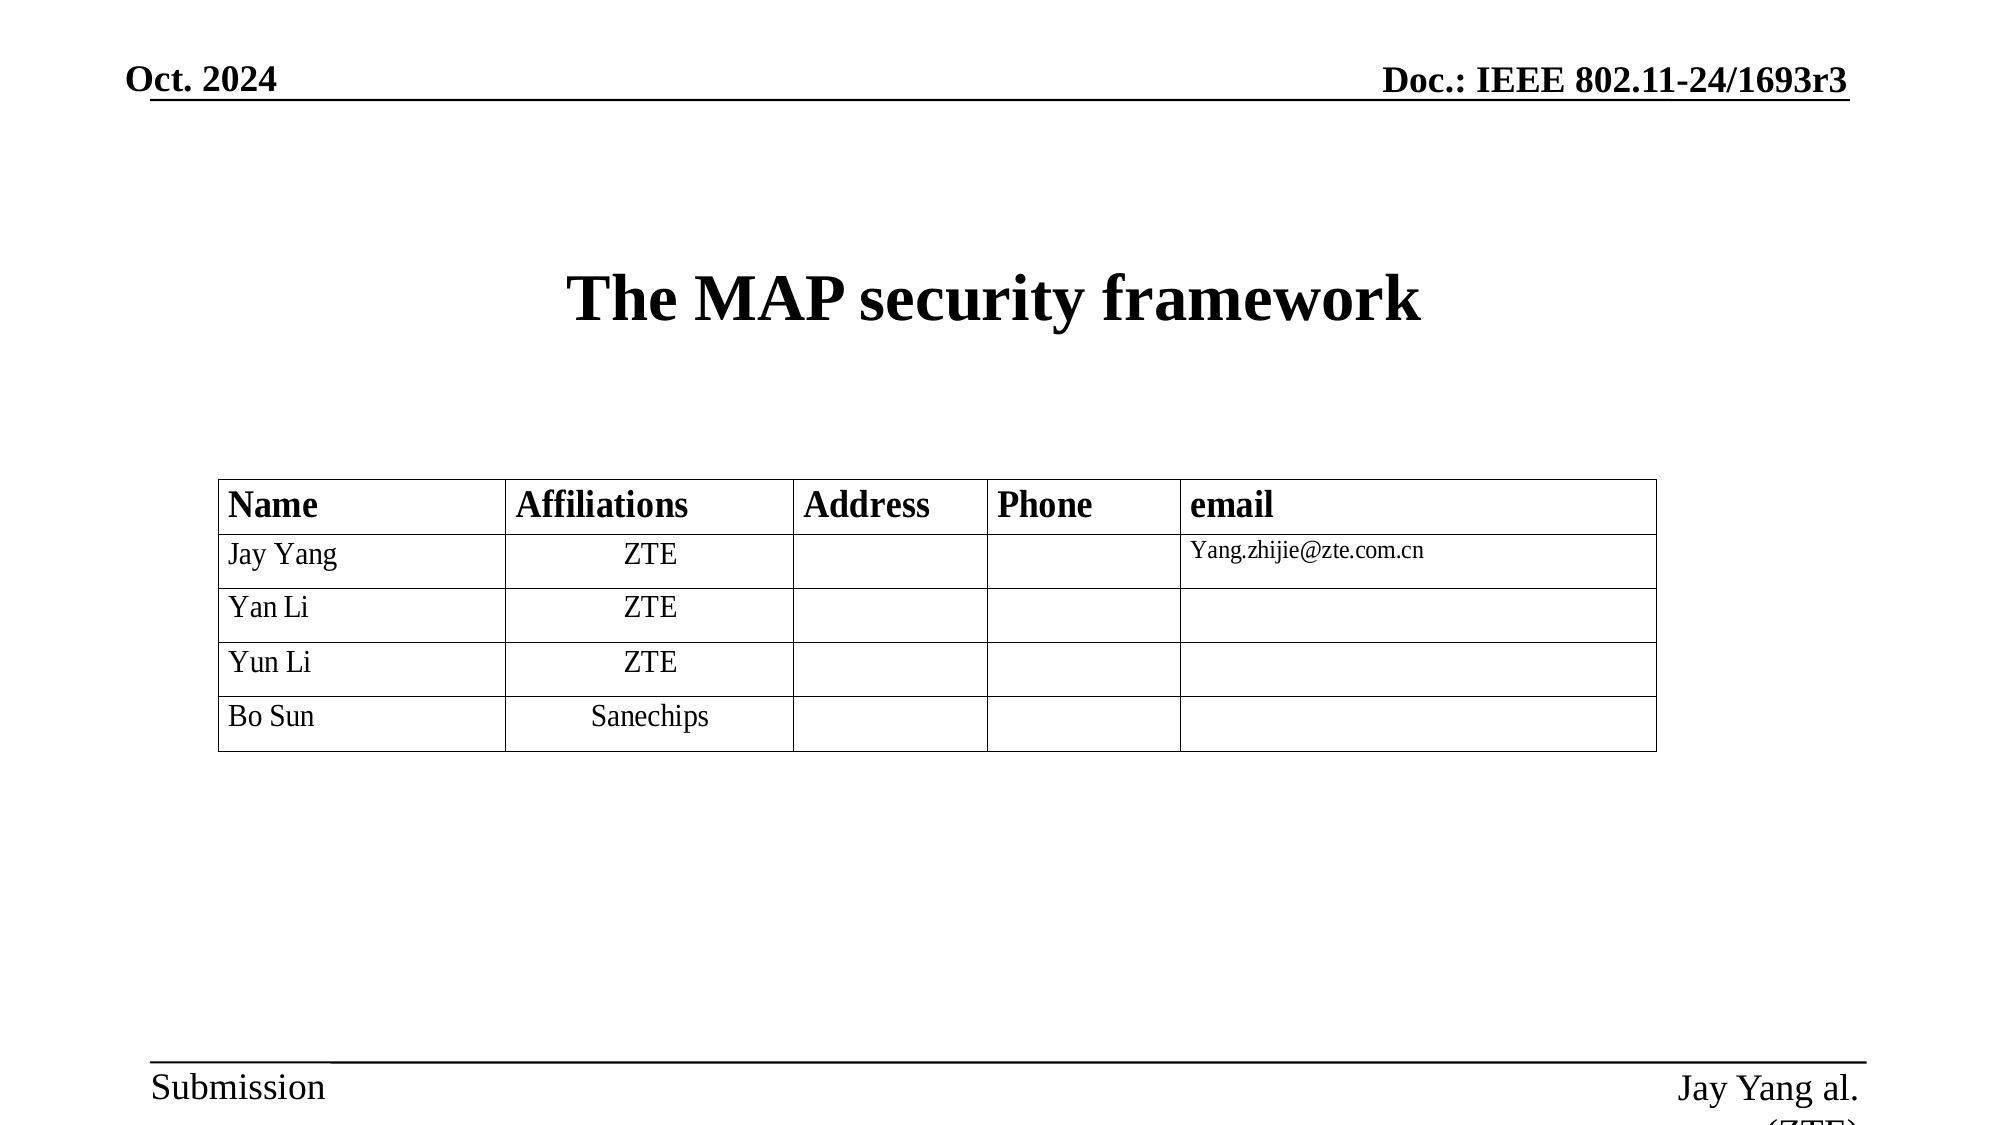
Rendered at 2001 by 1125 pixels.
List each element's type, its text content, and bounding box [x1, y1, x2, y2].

footer Jay Yang al. (ZTE) [1575, 1062, 1860, 1109]
text_box [1770, 67, 2000, 128]
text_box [214, 478, 1849, 798]
title The MAP security framework [144, 173, 1845, 415]
